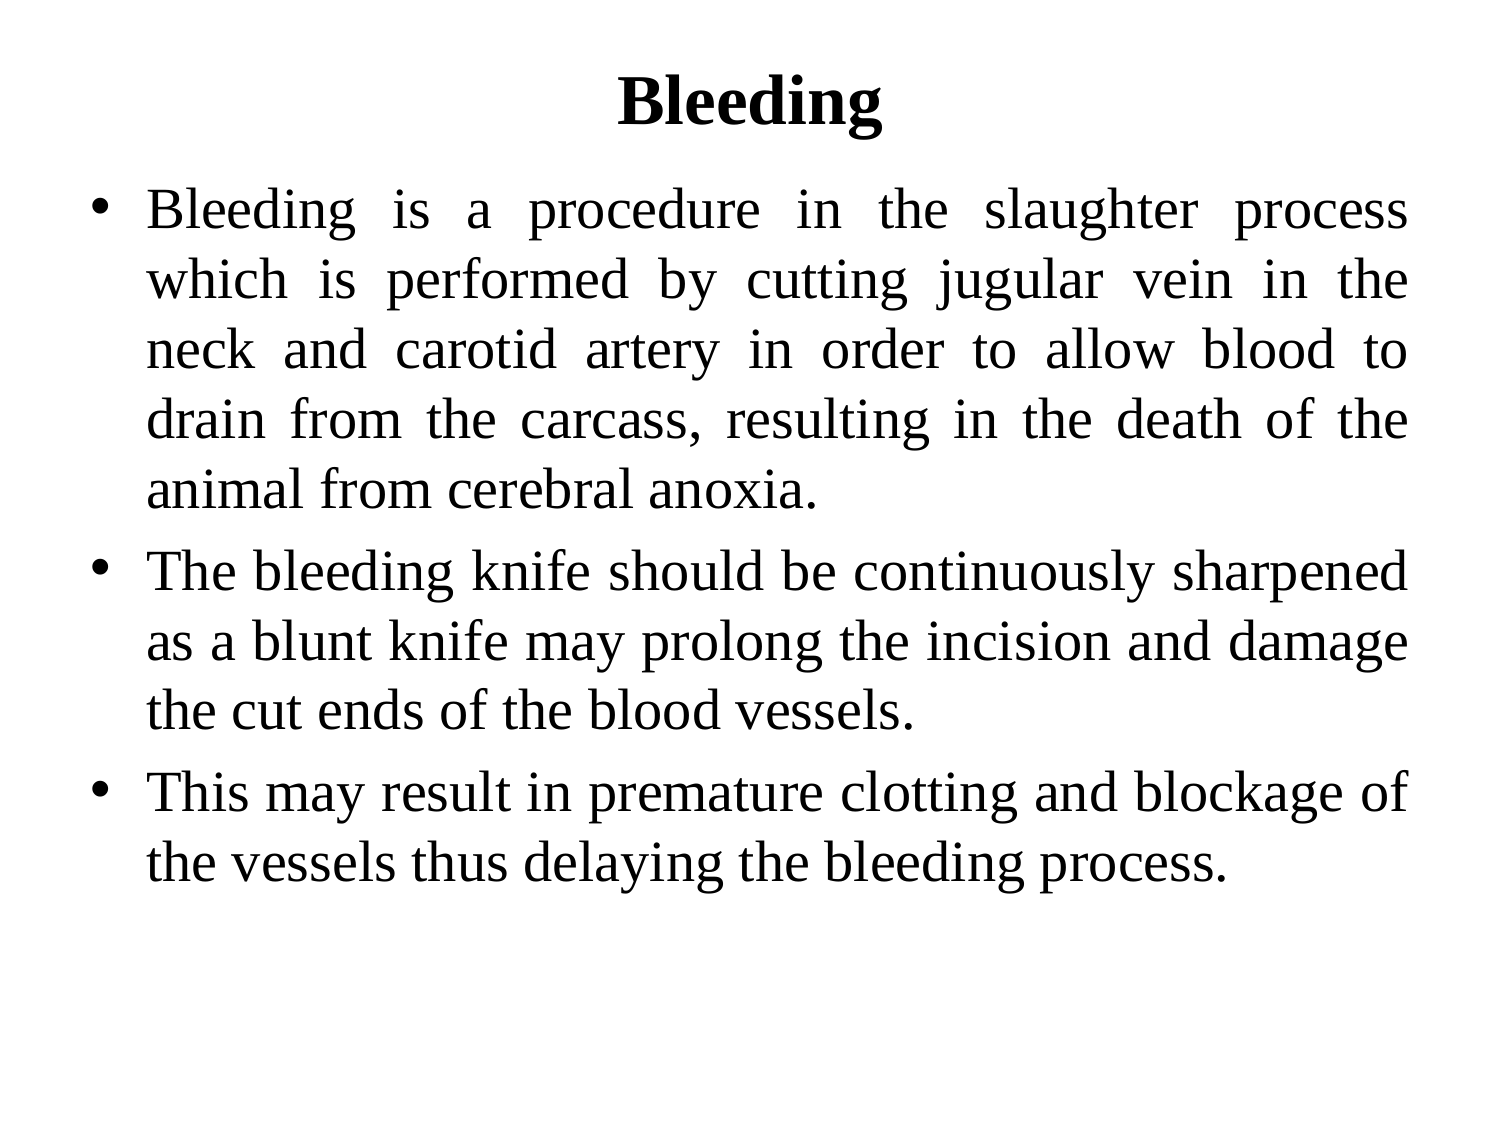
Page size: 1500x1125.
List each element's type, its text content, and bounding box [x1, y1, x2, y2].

title Bleeding [75, 45, 1425, 162]
list Bleeding is a procedure in the slaughter process which is performed by cutting jugular vein in the neck and carotid artery in order to allow blood to drain from the carcass, resulting in the death of the animal from cerebral anoxia. The bleeding knife should be continuously sharpened as a blunt knife may prolong the incision and damage the cut ends of the blood vessels. This may result in premature clotting and blockage of the vessels thus delaying the bleeding process. [75, 162, 1425, 905]
